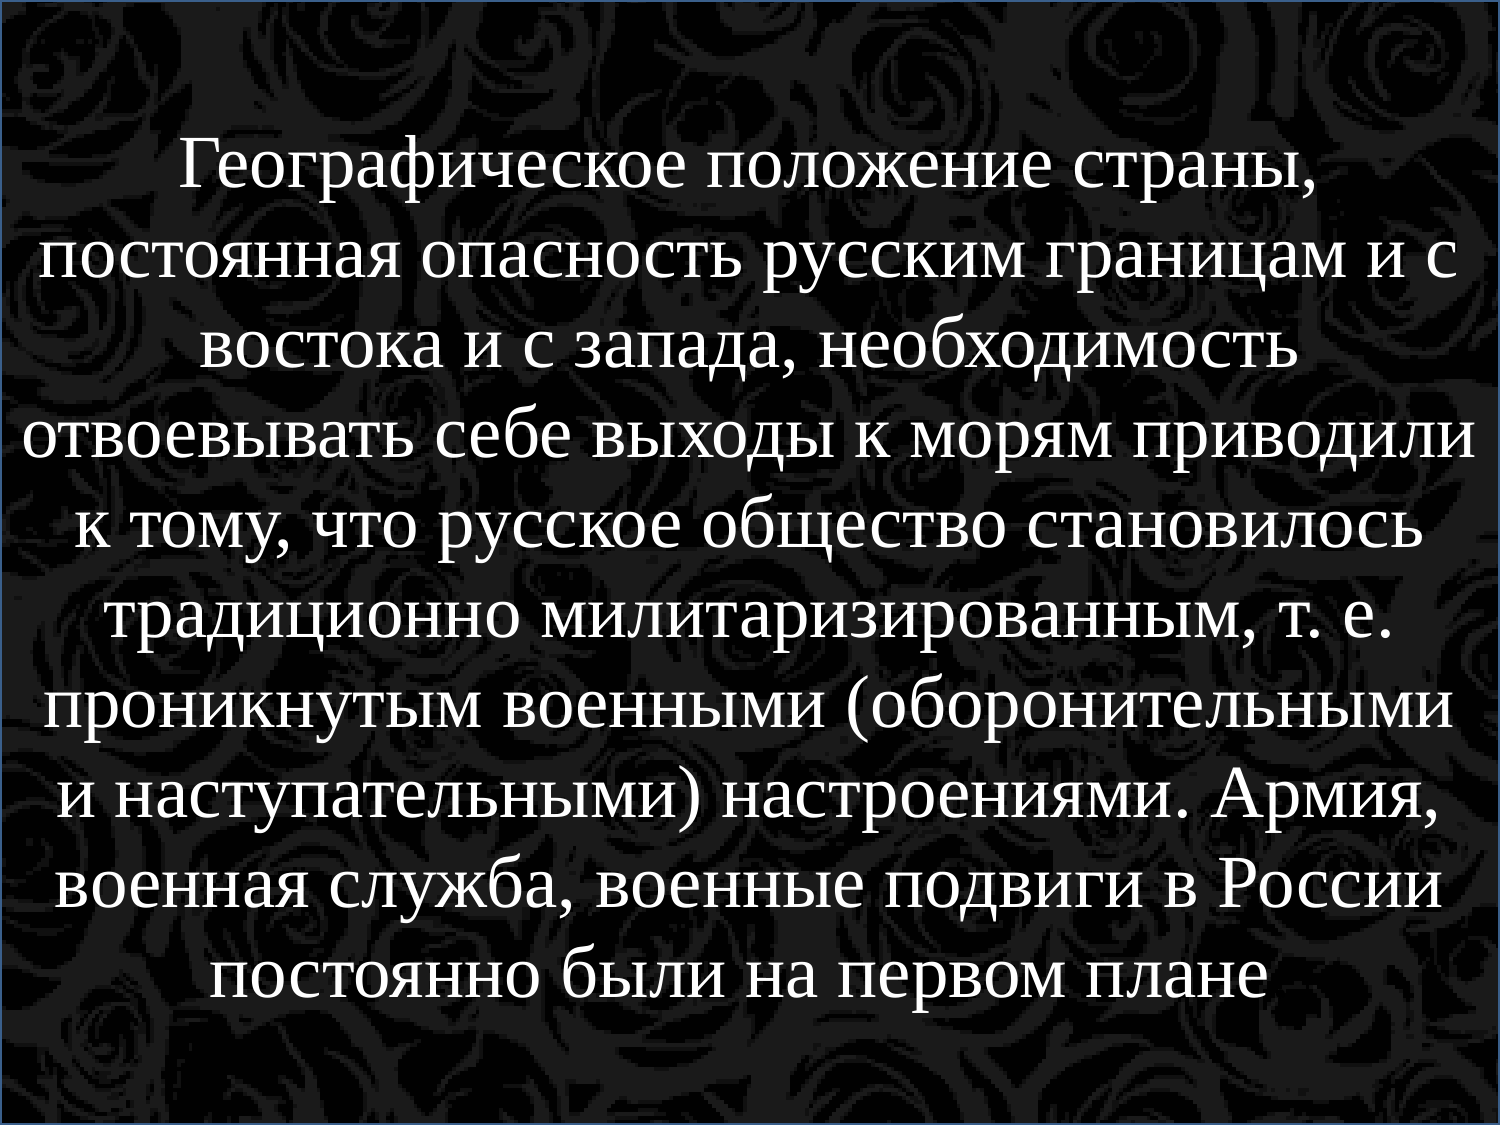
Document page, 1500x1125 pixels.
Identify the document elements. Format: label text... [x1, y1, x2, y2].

text_box Географическое положение страны, постоянная опасность русским границам и с востока и с запада, необходимость отвоевывать себе выходы к морям приводили к тому, что русское общество становилось традиционно милитаризированным, т. е. проникнутым военными (оборонительными и наступательными) настроениями. Армия, военная служба, военные подвиги в России постоянно были на первом плане. [0, 0, 1500, 1125]
